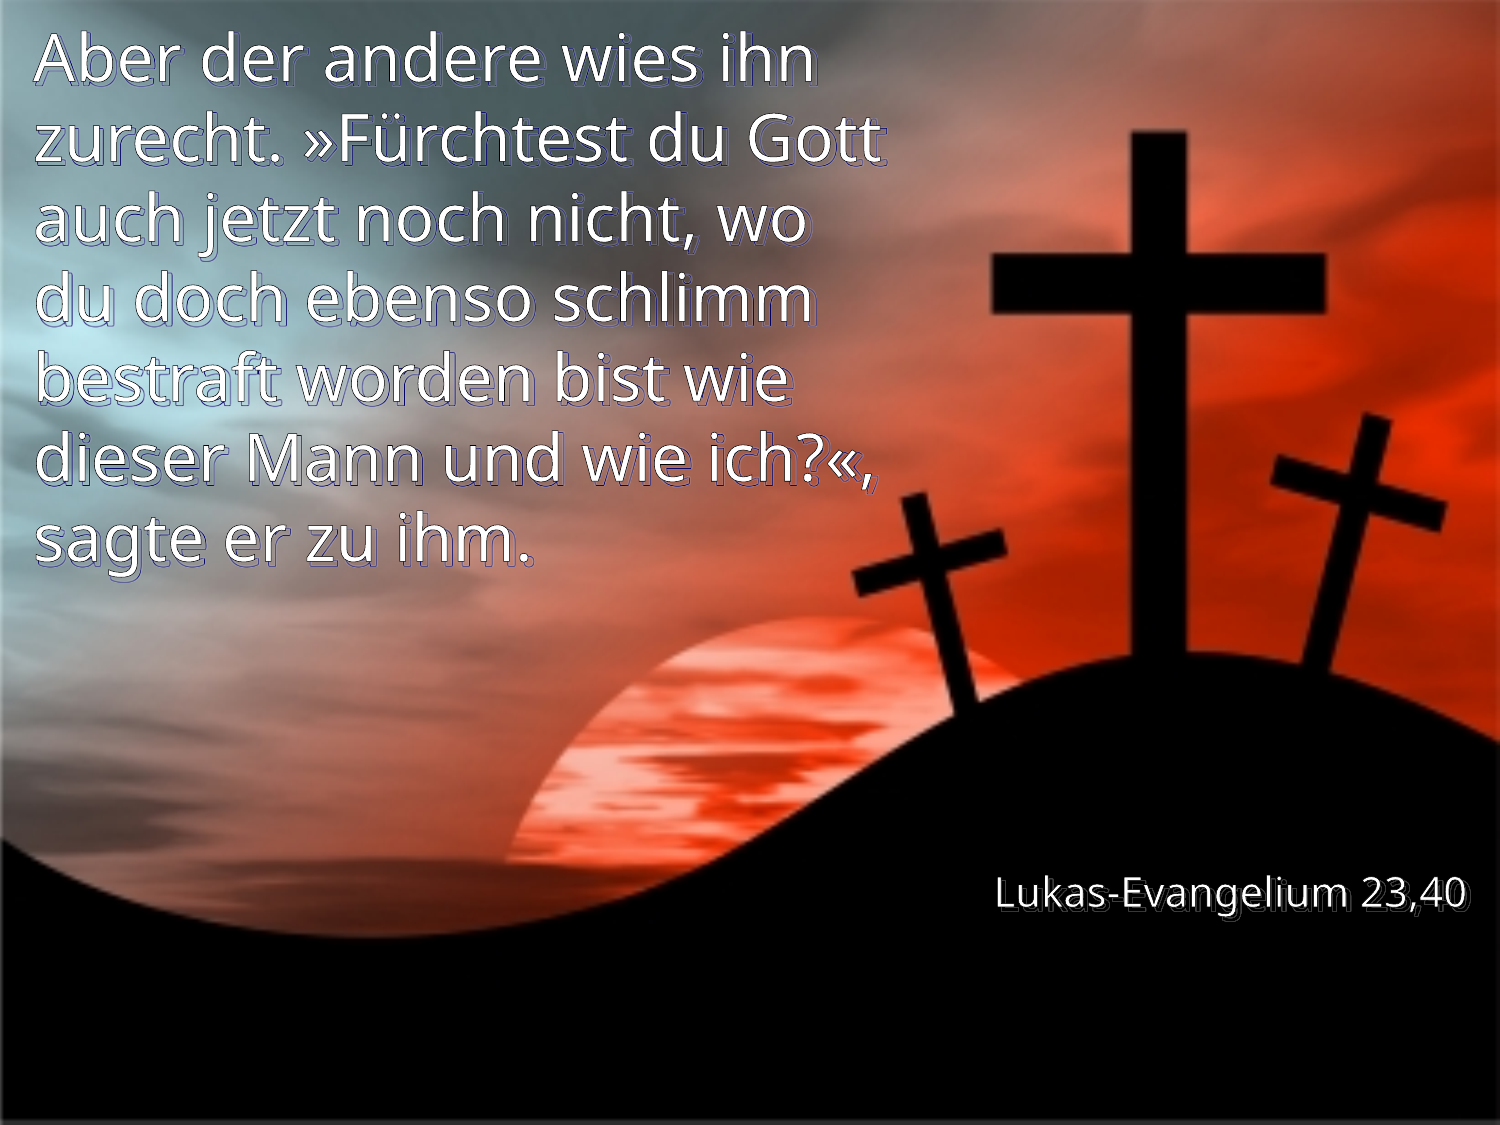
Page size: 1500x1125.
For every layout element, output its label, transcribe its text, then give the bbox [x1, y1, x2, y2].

title Aber der andere wies ihn zurecht. »Fürchtest du Gott auch jetzt noch nicht, wo du doch ebenso schlimm bestraft worden bist wie dieser Mann und wie ich?«, sagte er zu ihm. [17, 6, 999, 583]
text_box Lukas-Evangelium 23,40 [171, 857, 1483, 923]
picture [0, 0, 1500, 1125]
